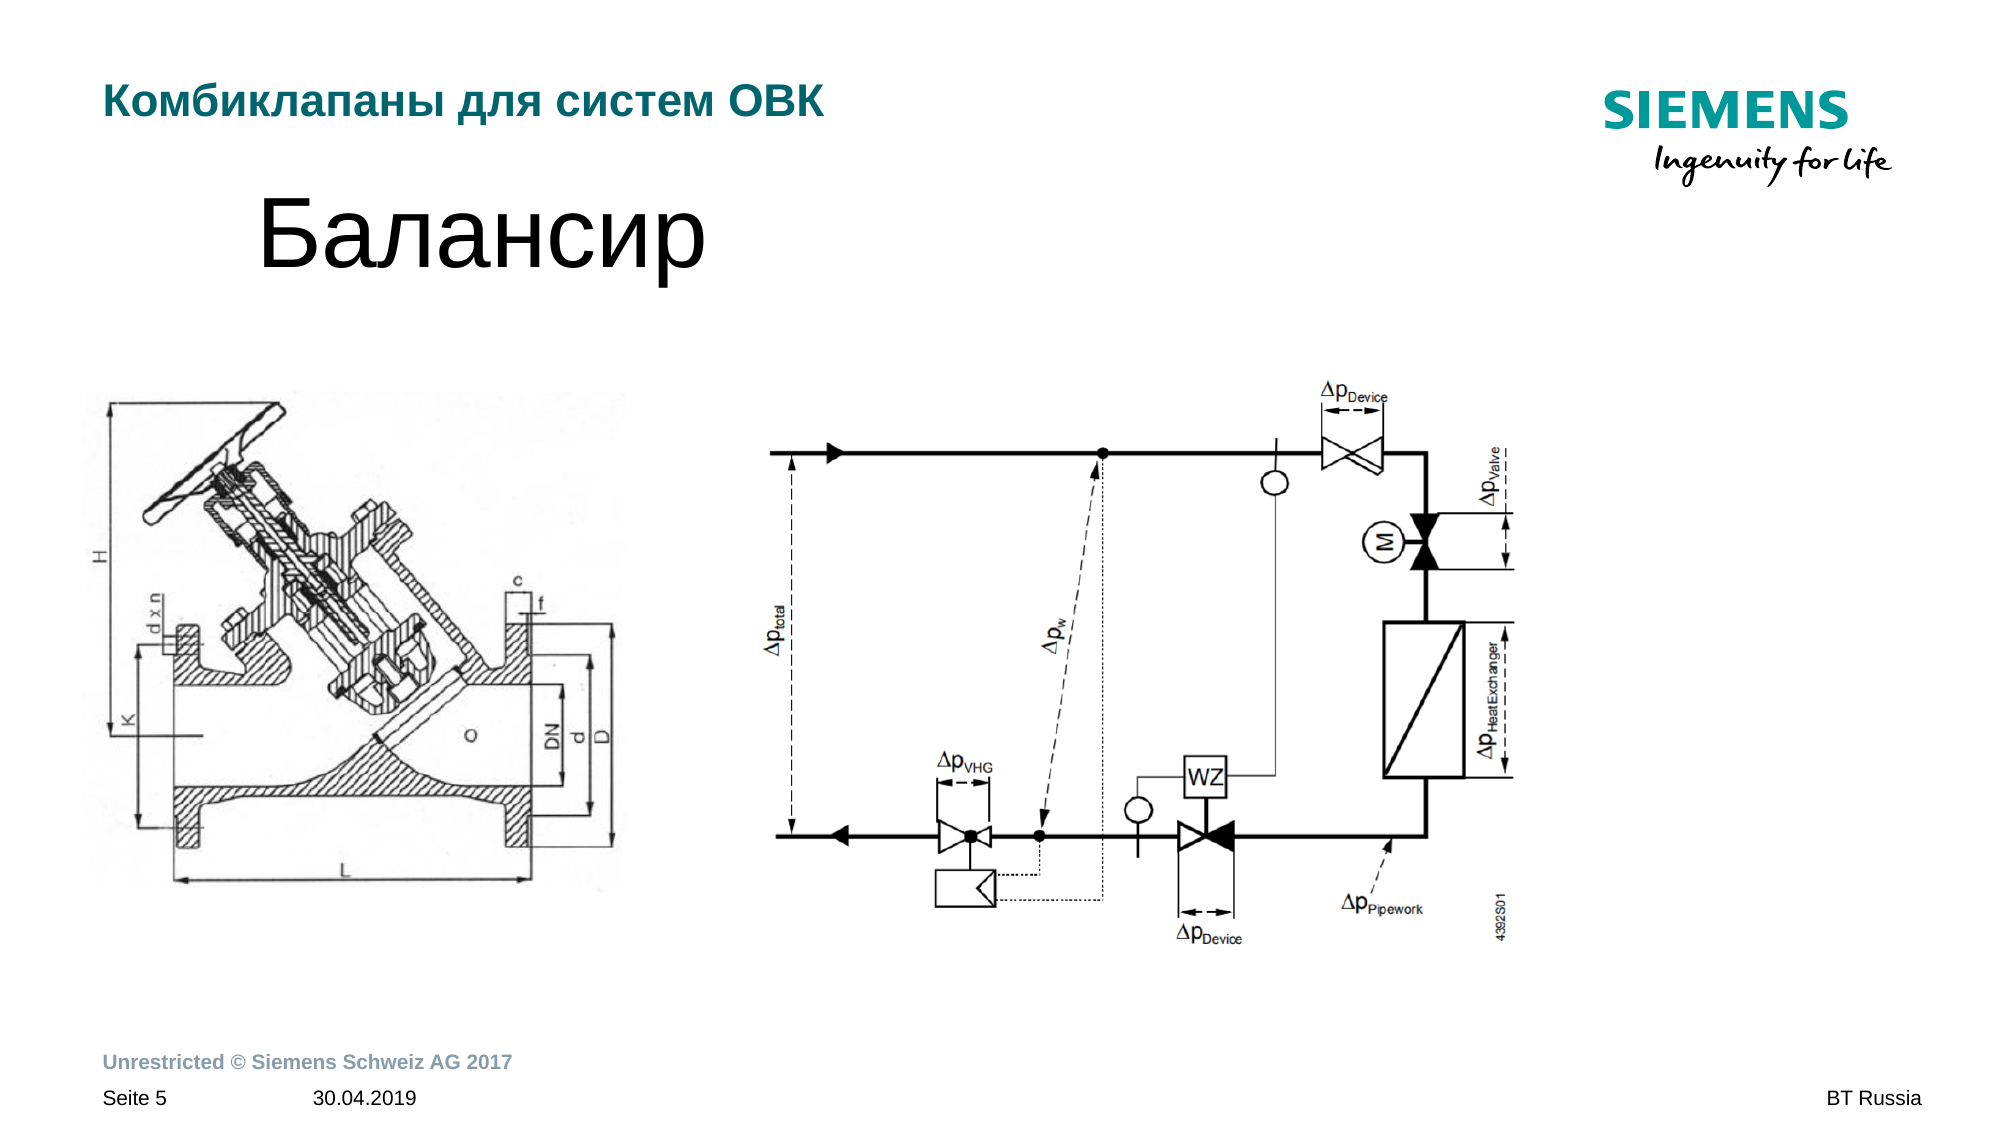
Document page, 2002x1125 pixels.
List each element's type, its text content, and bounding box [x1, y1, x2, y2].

title Комбиклапаны для систем ОВК [0, 0, 2001, 237]
text_box Балансир [256, 155, 1691, 306]
picture [728, 373, 1592, 969]
picture [70, 391, 667, 896]
